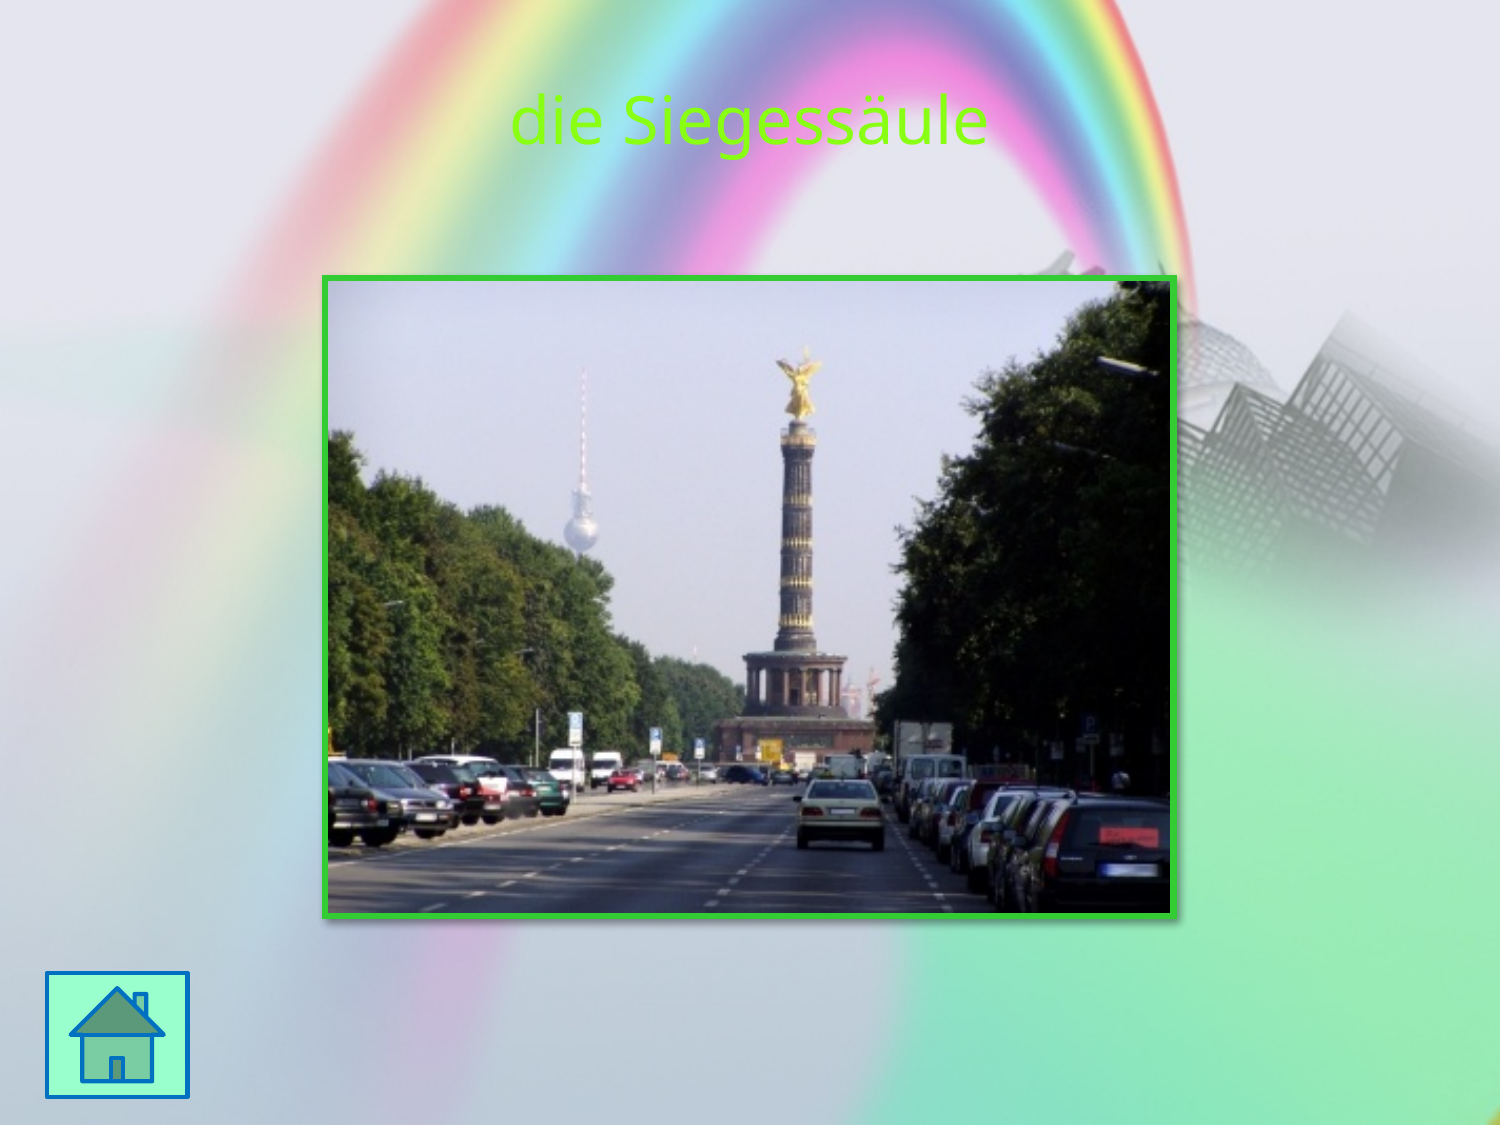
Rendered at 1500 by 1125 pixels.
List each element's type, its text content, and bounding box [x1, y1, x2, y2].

text_box die Siegessäule [495, 70, 1007, 165]
picture [0, 0, 1500, 1125]
text_box [45, 971, 190, 1099]
